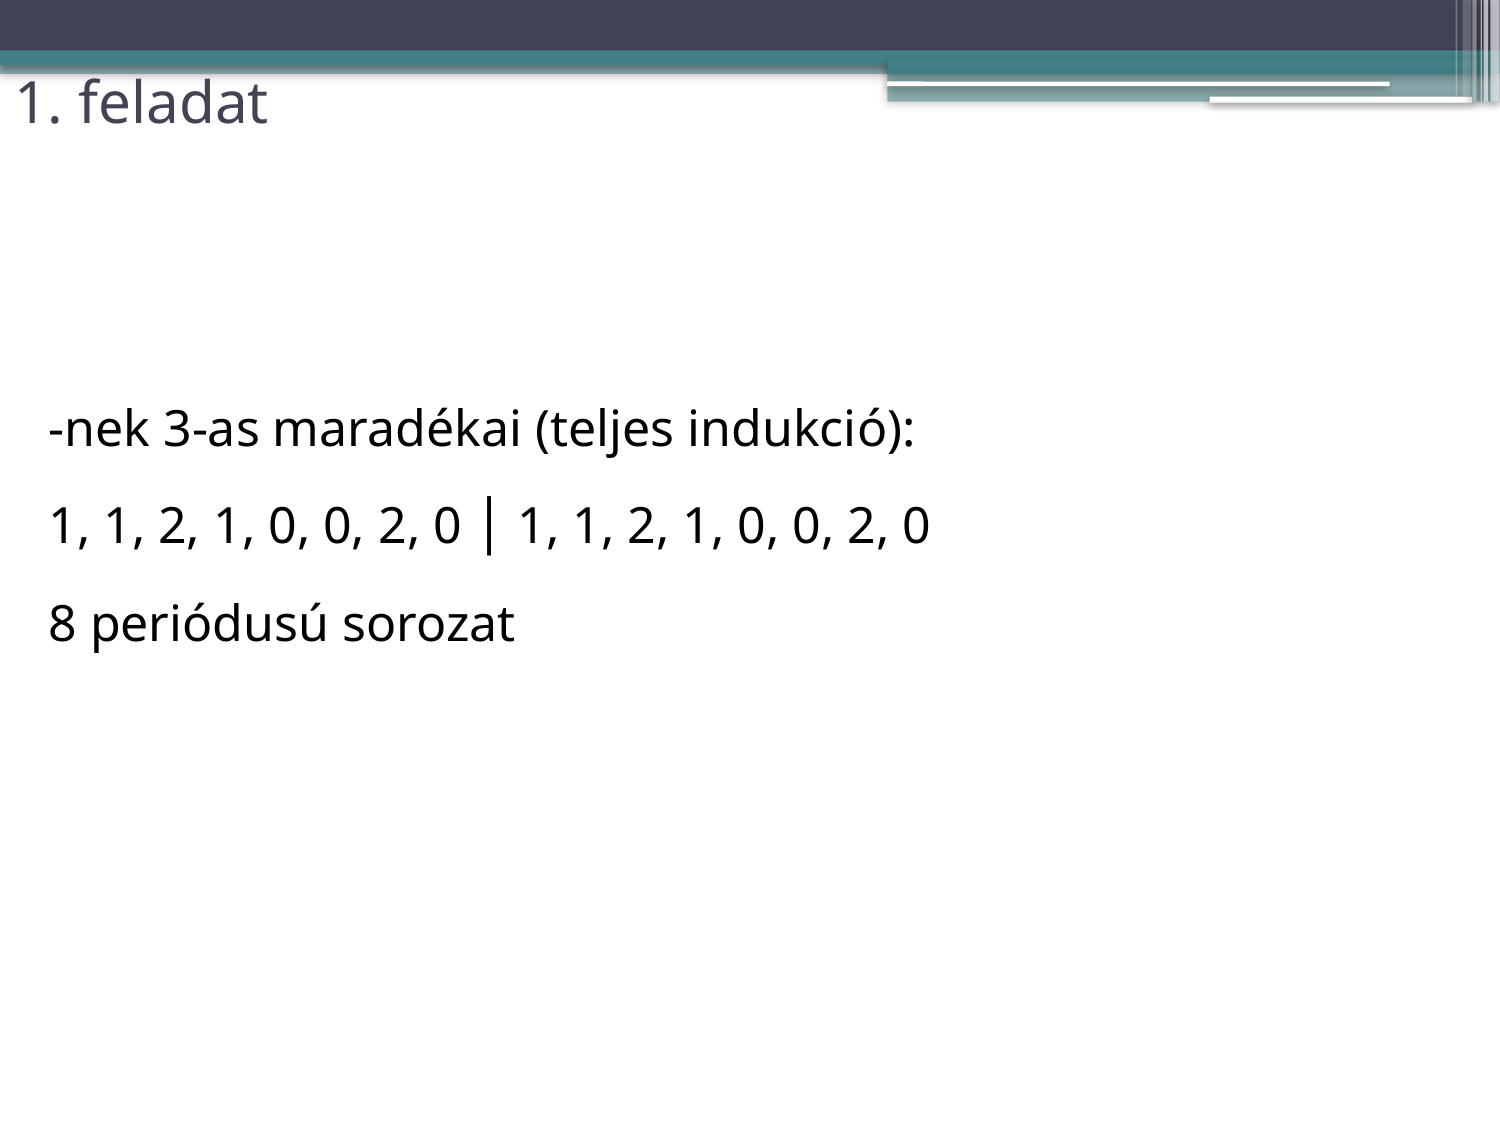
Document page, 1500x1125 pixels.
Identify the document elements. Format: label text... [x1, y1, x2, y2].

title 1. feladat [0, 42, 890, 159]
